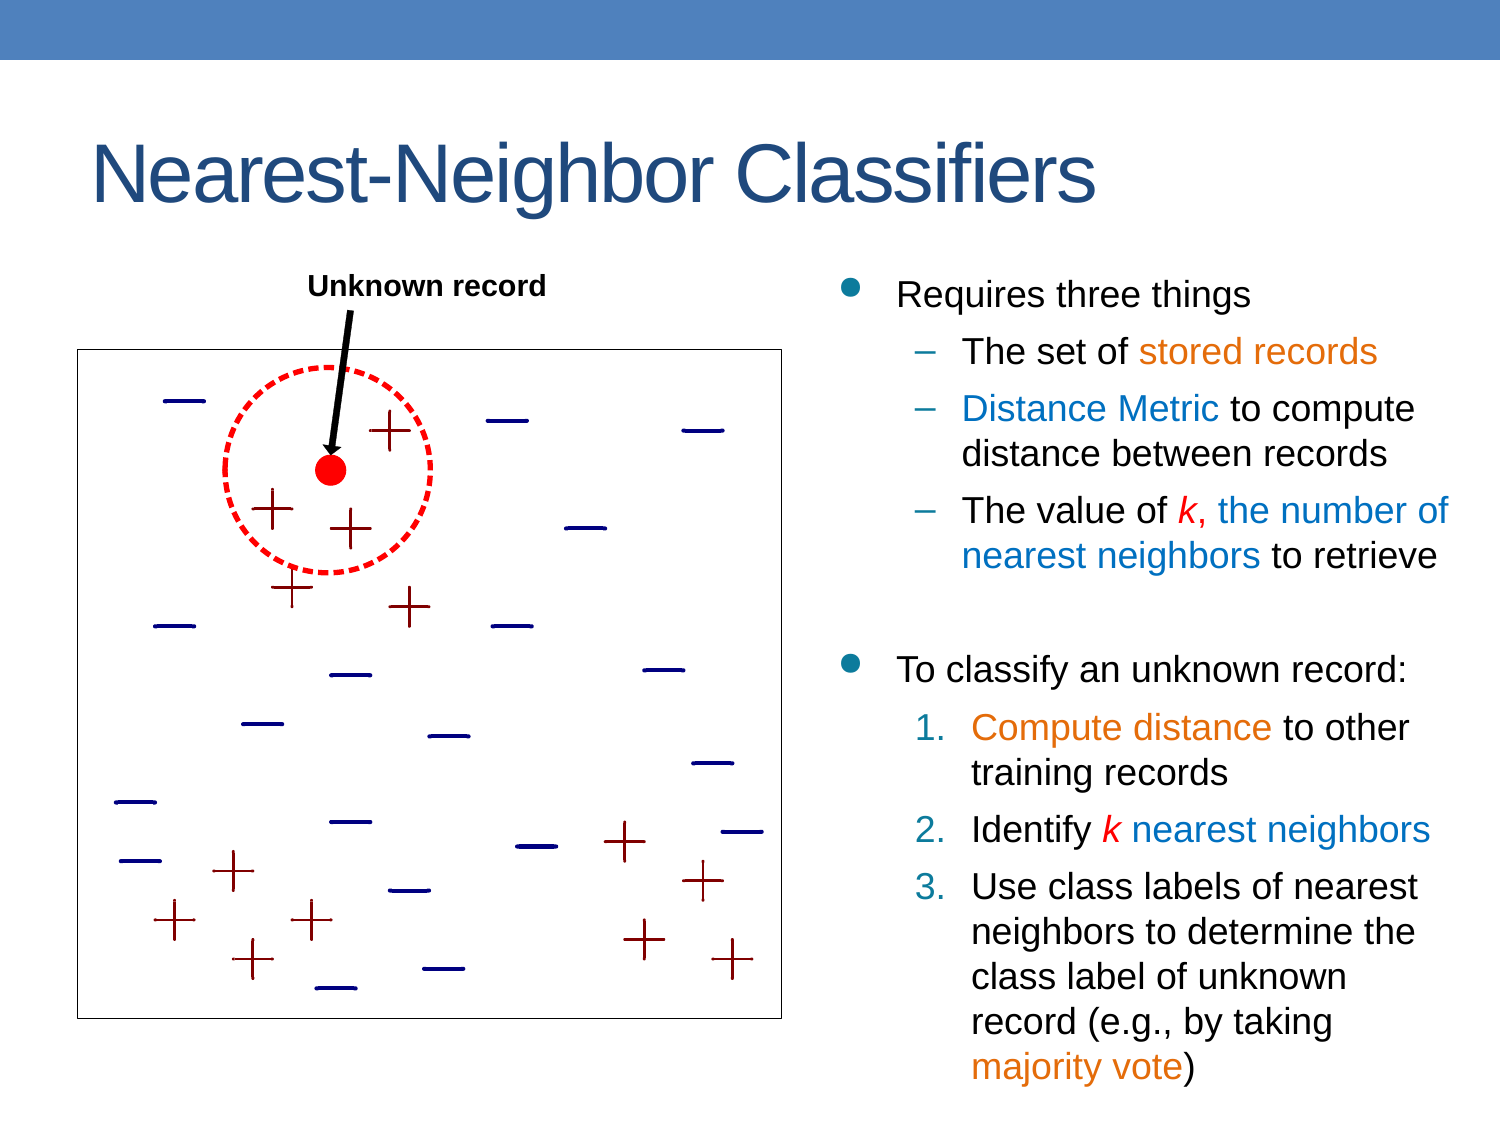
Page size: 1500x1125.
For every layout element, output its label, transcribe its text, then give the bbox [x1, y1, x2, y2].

title Nearest-Neighbor Classifiers [75, 87, 1425, 250]
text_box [74, 262, 784, 1101]
text_box Requires three things The set of stored records Distance Metric to compute distance between records The value of k, the number of nearest neighbors to retrieve To classify an unknown record: Compute distance to other training records Identify k nearest neighbors Use class labels of nearest neighbors to determine the class label of unknown record (e.g., by taking majority vote) [825, 262, 1475, 1088]
